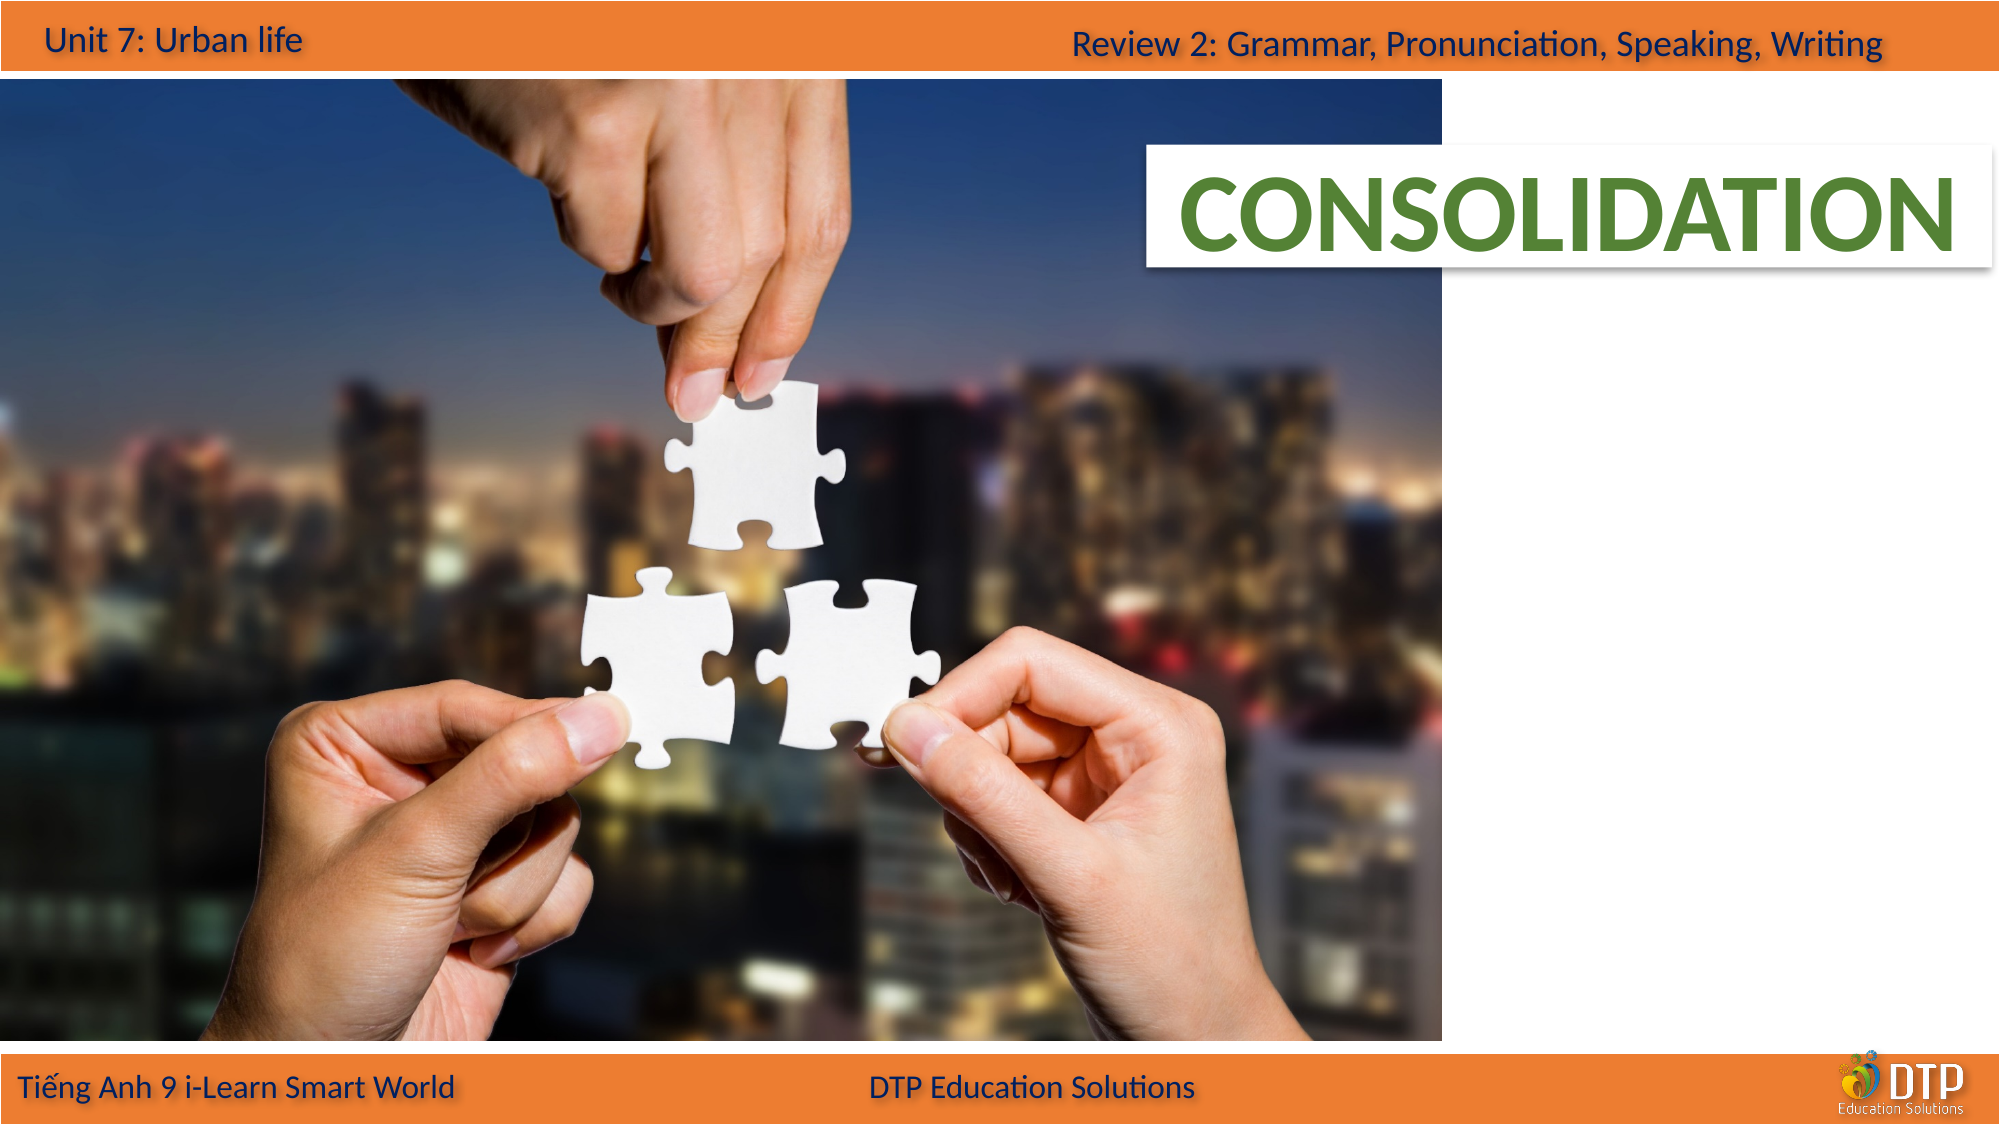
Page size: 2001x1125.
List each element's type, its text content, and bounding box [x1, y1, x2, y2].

picture [1839, 1050, 1963, 1114]
picture [0, 79, 1442, 1041]
text_box CONSOLIDATION [1442, 144, 1993, 268]
